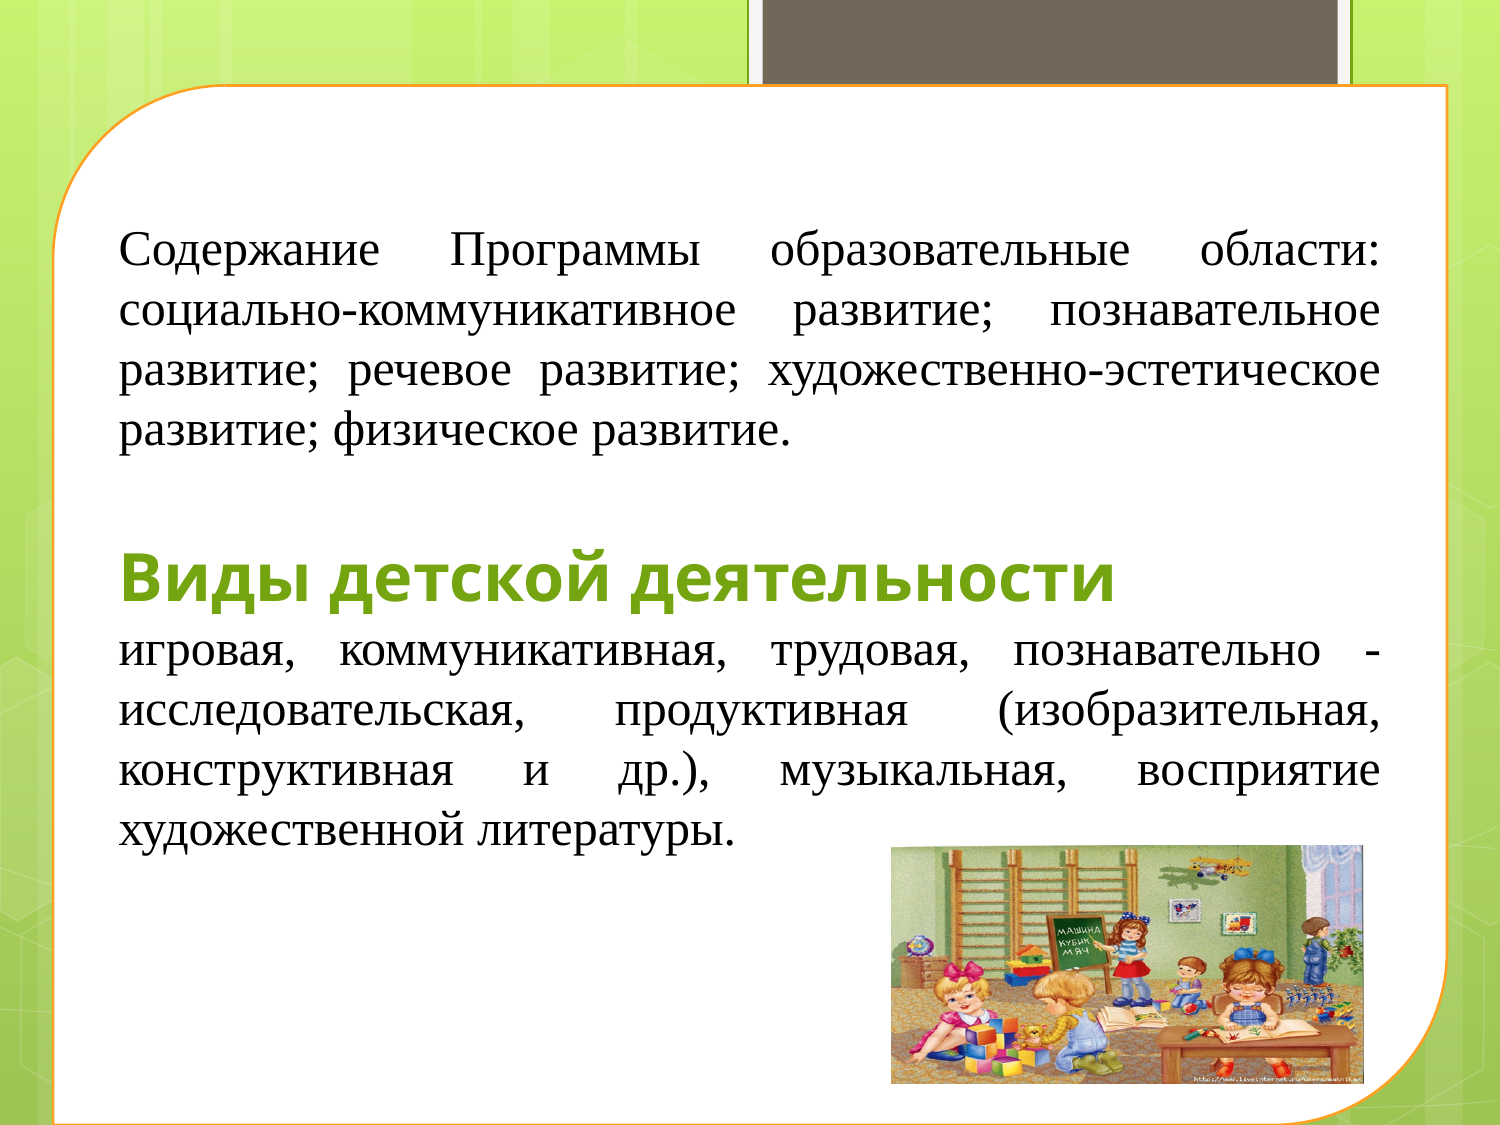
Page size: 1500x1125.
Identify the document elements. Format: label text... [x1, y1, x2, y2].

text_box Содержание Программы образовательные области: социально-коммуникативное развитие; познавательное развитие; речевое развитие; художественно-эстетическое развитие; физическое развитие. Виды детской деятельности игровая, коммуникативная, трудовая, познавательно - исследовательская, продуктивная (изобразительная, конструктивная и др.), музыкальная, восприятие художественной литературы. [51, 84, 1449, 1125]
picture [891, 845, 1365, 1084]
